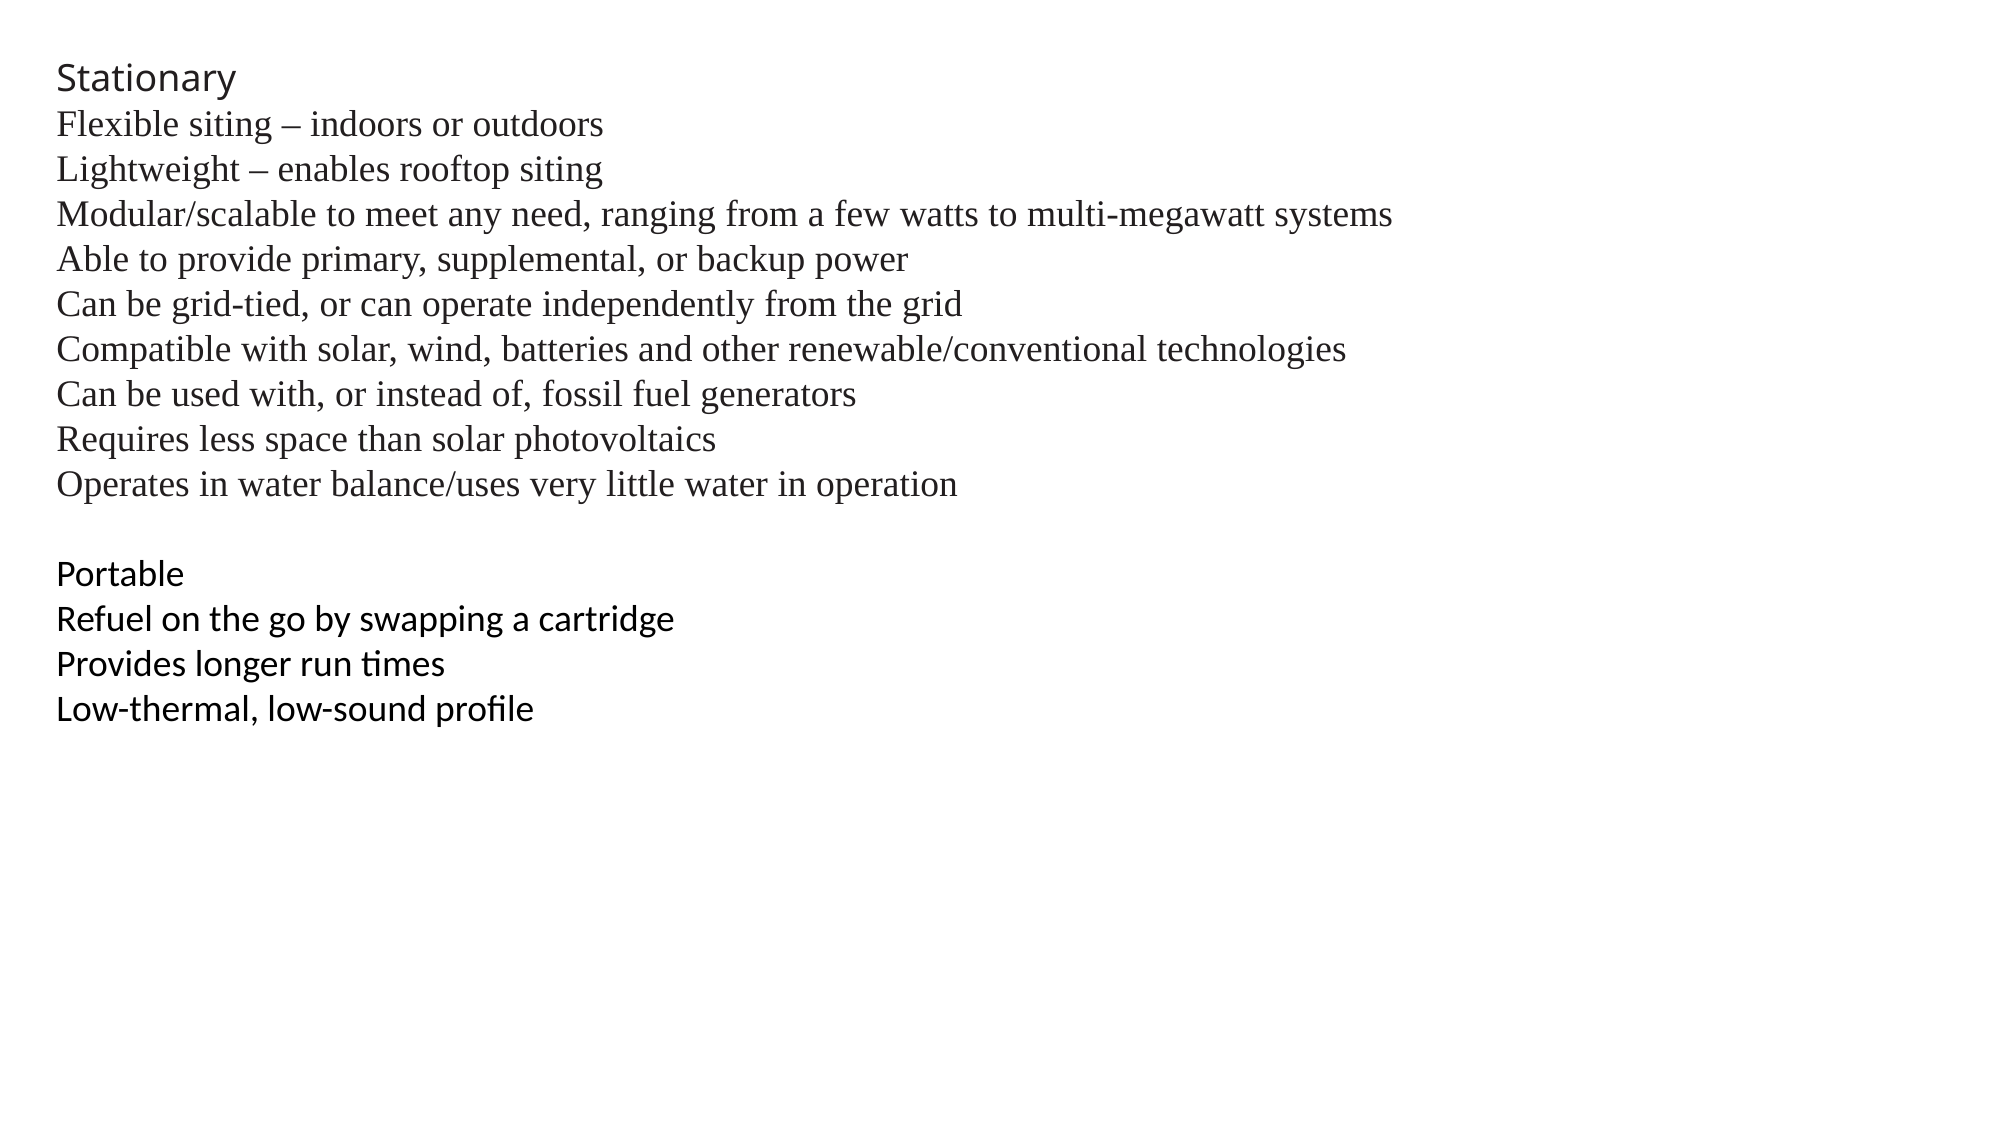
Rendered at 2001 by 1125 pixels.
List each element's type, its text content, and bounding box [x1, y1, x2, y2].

text_box Stationary Flexible siting – indoors or outdoors Lightweight – enables rooftop siting Modular/scalable to meet any need, ranging from a few watts to multi-megawatt systems Able to provide primary, supplemental, or backup power Can be grid-tied, or can operate independently from the grid Compatible with solar, wind, batteries and other renewable/conventional technologies Can be used with, or instead of, fossil fuel generators Requires less space than solar photovoltaics Operates in water balance/uses very little water in operation Portable Refuel on the go by swapping a cartridge Provides longer run times Low-thermal, low-sound profile [41, 46, 1936, 782]
